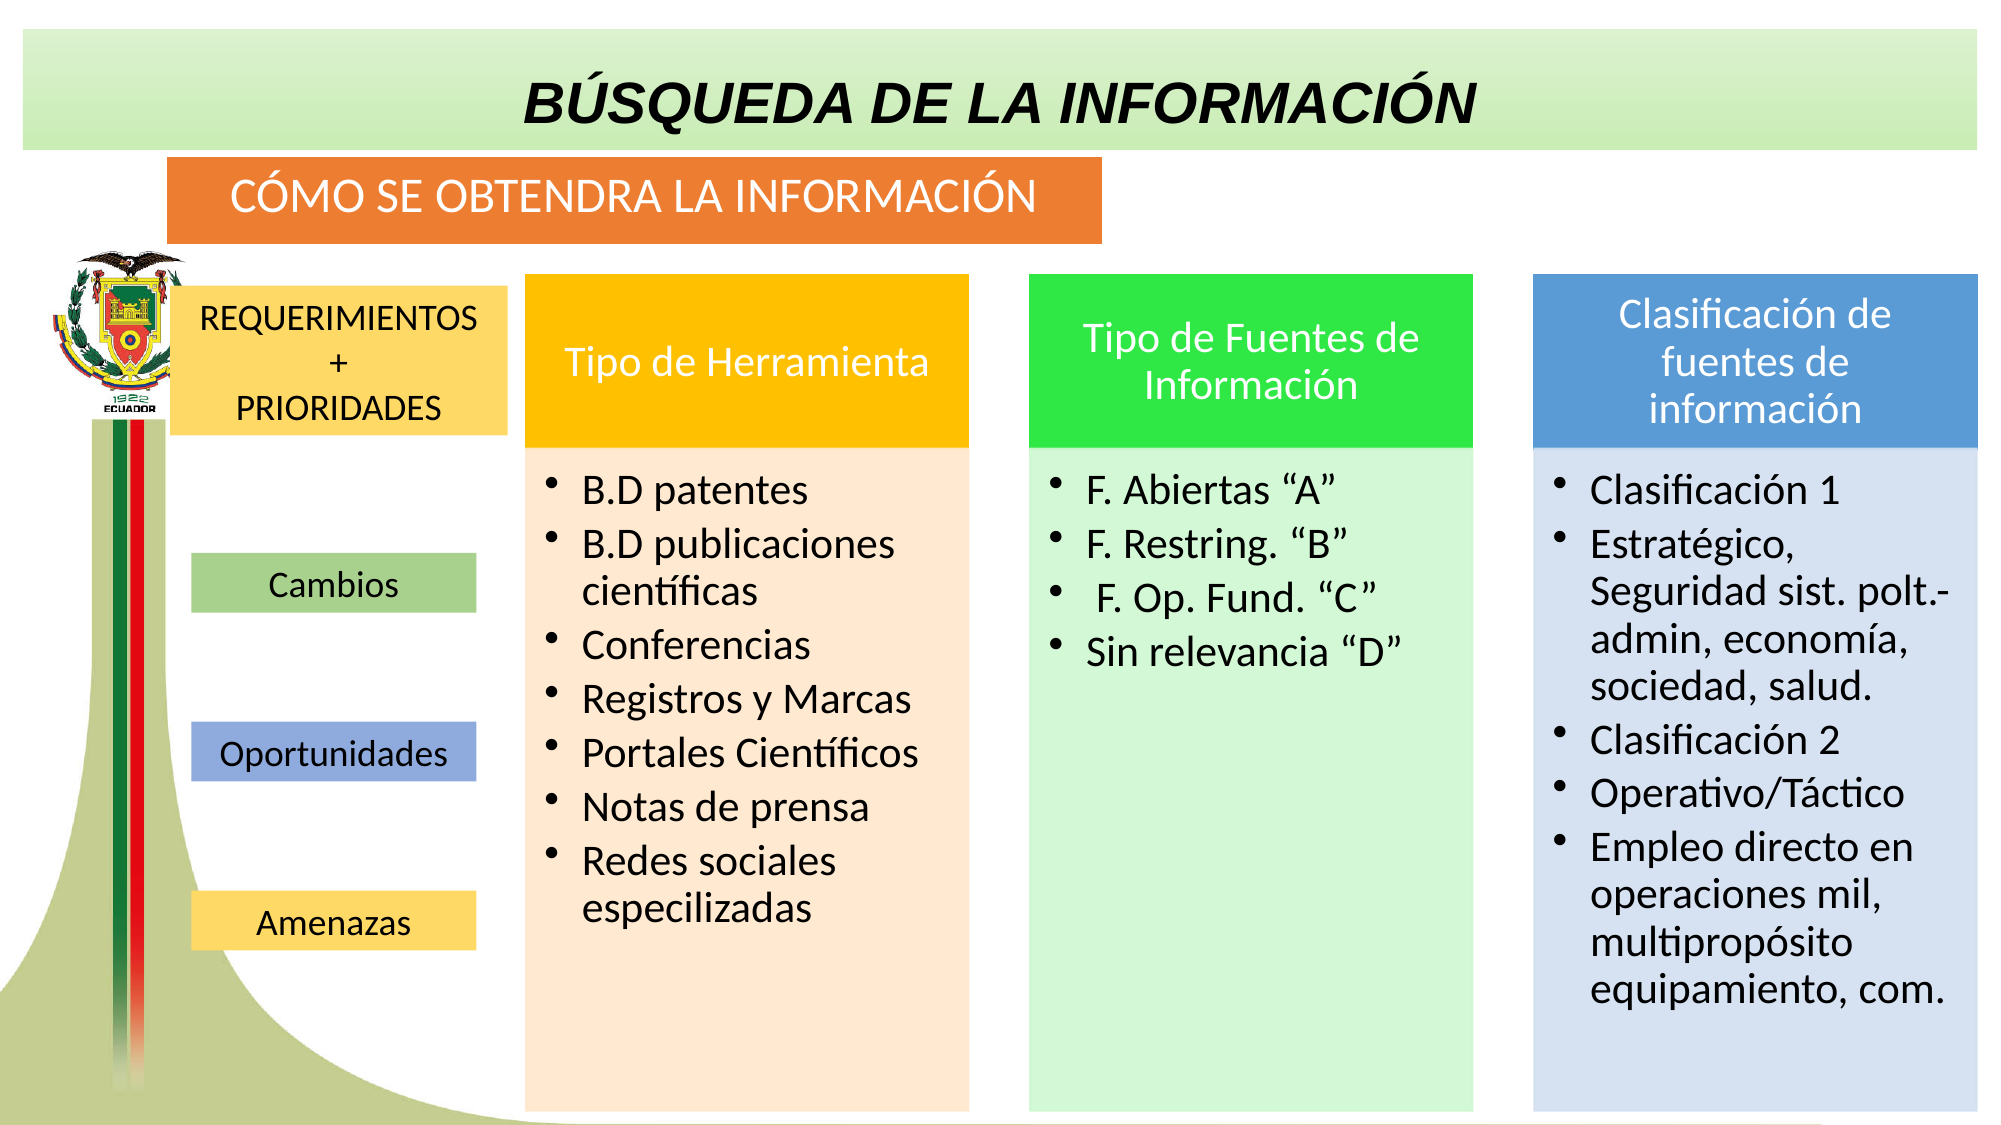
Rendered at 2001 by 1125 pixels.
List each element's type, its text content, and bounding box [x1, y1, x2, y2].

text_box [525, 264, 1978, 1121]
picture [0, 0, 2001, 1125]
text_box REQUERIMIENTOS + PRIORIDADES [170, 285, 508, 436]
text_box Oportunidades [191, 721, 477, 782]
text_box Amenazas [191, 890, 477, 951]
text_box CÓMO SE OBTENDRA LA INFORMACIÓN [164, 154, 1106, 248]
text_box BÚSQUEDA DE LA INFORMACIÓN [22, 29, 1978, 151]
text_box Cambios [191, 552, 477, 613]
